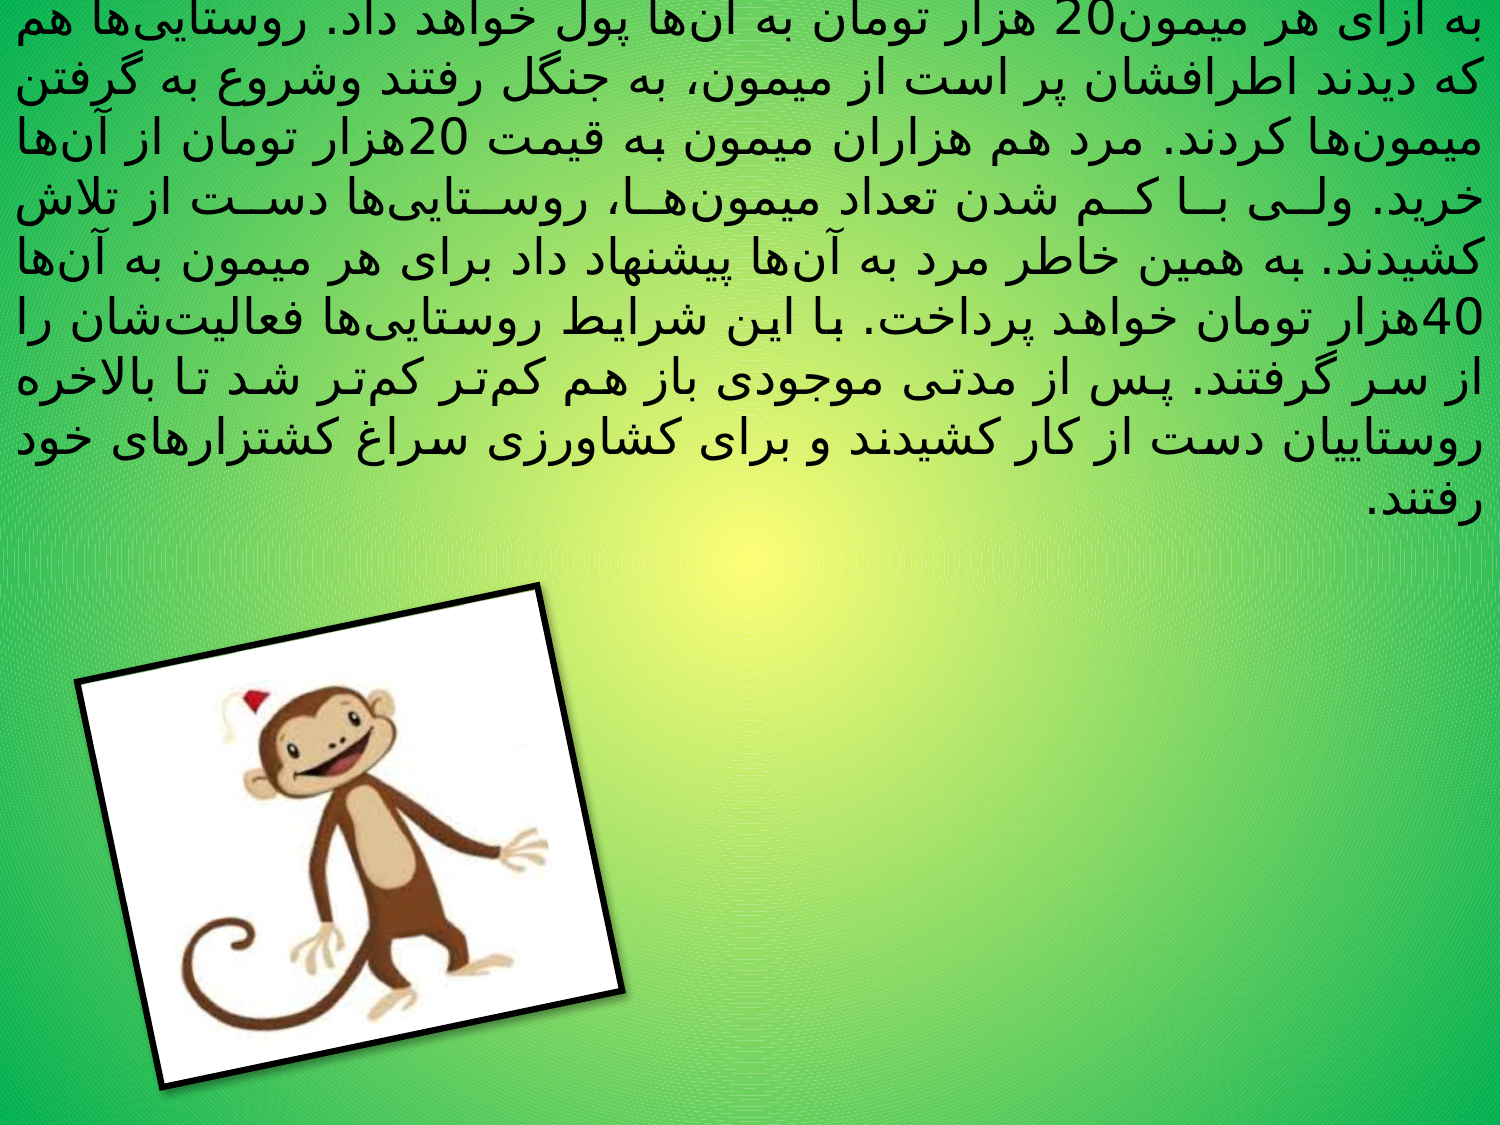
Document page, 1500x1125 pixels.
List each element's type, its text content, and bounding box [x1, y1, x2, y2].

text_box روزی روزگاری در روستایی در هند، مردی به روستایی‌ها اعلام کرد که به ازای هر میمون20 هزار تومان به آن‌ها پول خواهد داد. روستایی‌ها هم که دیدند اطرافشان پر است از میمون، به جنگل رفتند وشروع به گرفتن میمون‌ها کردند. مرد هم هزاران میمون به قیمت 20هزار تومان از آن‌ها خرید. ولی با کم شدن تعداد میمون‌ها، روستایی‌ها دست از تلاش کشیدند. به همین خاطر مرد به آن‌ها پیشنهاد داد برای هر میمون به آن‌ها 40هزار تومان خواهد پرداخت. با این شرایط روستایی‌ها فعالیت‌شان را از سر گرفتند. پس از مدتی موجودی باز هم کم‌تر کم‌تر شد تا بالاخره روستاییان دست از کار کشیدند و برای کشاورزی سراغ کشتزارهای خود رفتند. [0, 0, 1500, 532]
picture [82, 591, 618, 1083]
